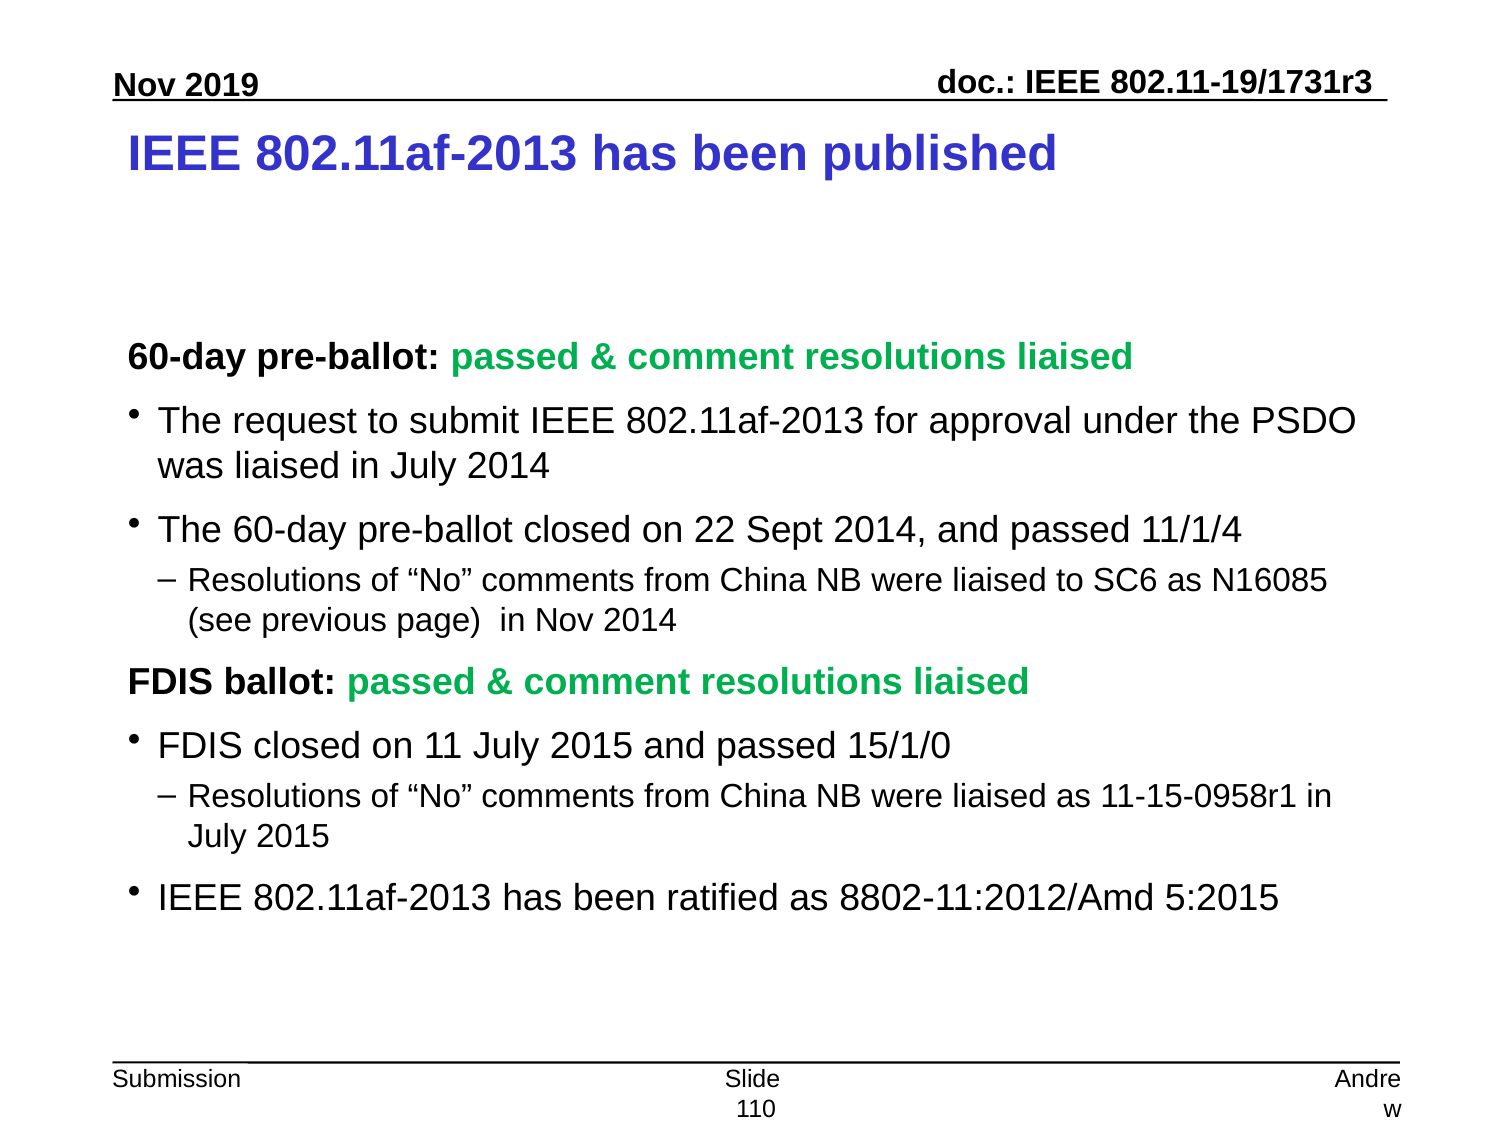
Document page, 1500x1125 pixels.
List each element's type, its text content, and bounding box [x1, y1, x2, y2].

footer Andrew Myles, Cisco [1320, 1061, 1402, 1093]
list 60-day pre-ballot: passed & comment resolutions liaised The request to submit IEEE 802.11af-2013 for approval under the PSDO was liaised in July 2014 The 60-day pre-ballot closed on 22 Sept 2014, and passed 11/1/4 Resolutions of “No” comments from China NB were liaised to SC6 as N16085 (see previous page) in Nov 2014 FDIS ballot: passed & comment resolutions liaised FDIS closed on 11 July 2015 and passed 15/1/0 Resolutions of “No” comments from China NB were liaised as 11-15-0958r1 in July 2015 IEEE 802.11af-2013 has been ratified as 8802-11:2012/Amd 5:2015 [112, 324, 1388, 1000]
title IEEE 802.11af-2013 has been published [112, 112, 1475, 288]
slide_number Slide 110 [709, 1061, 803, 1093]
